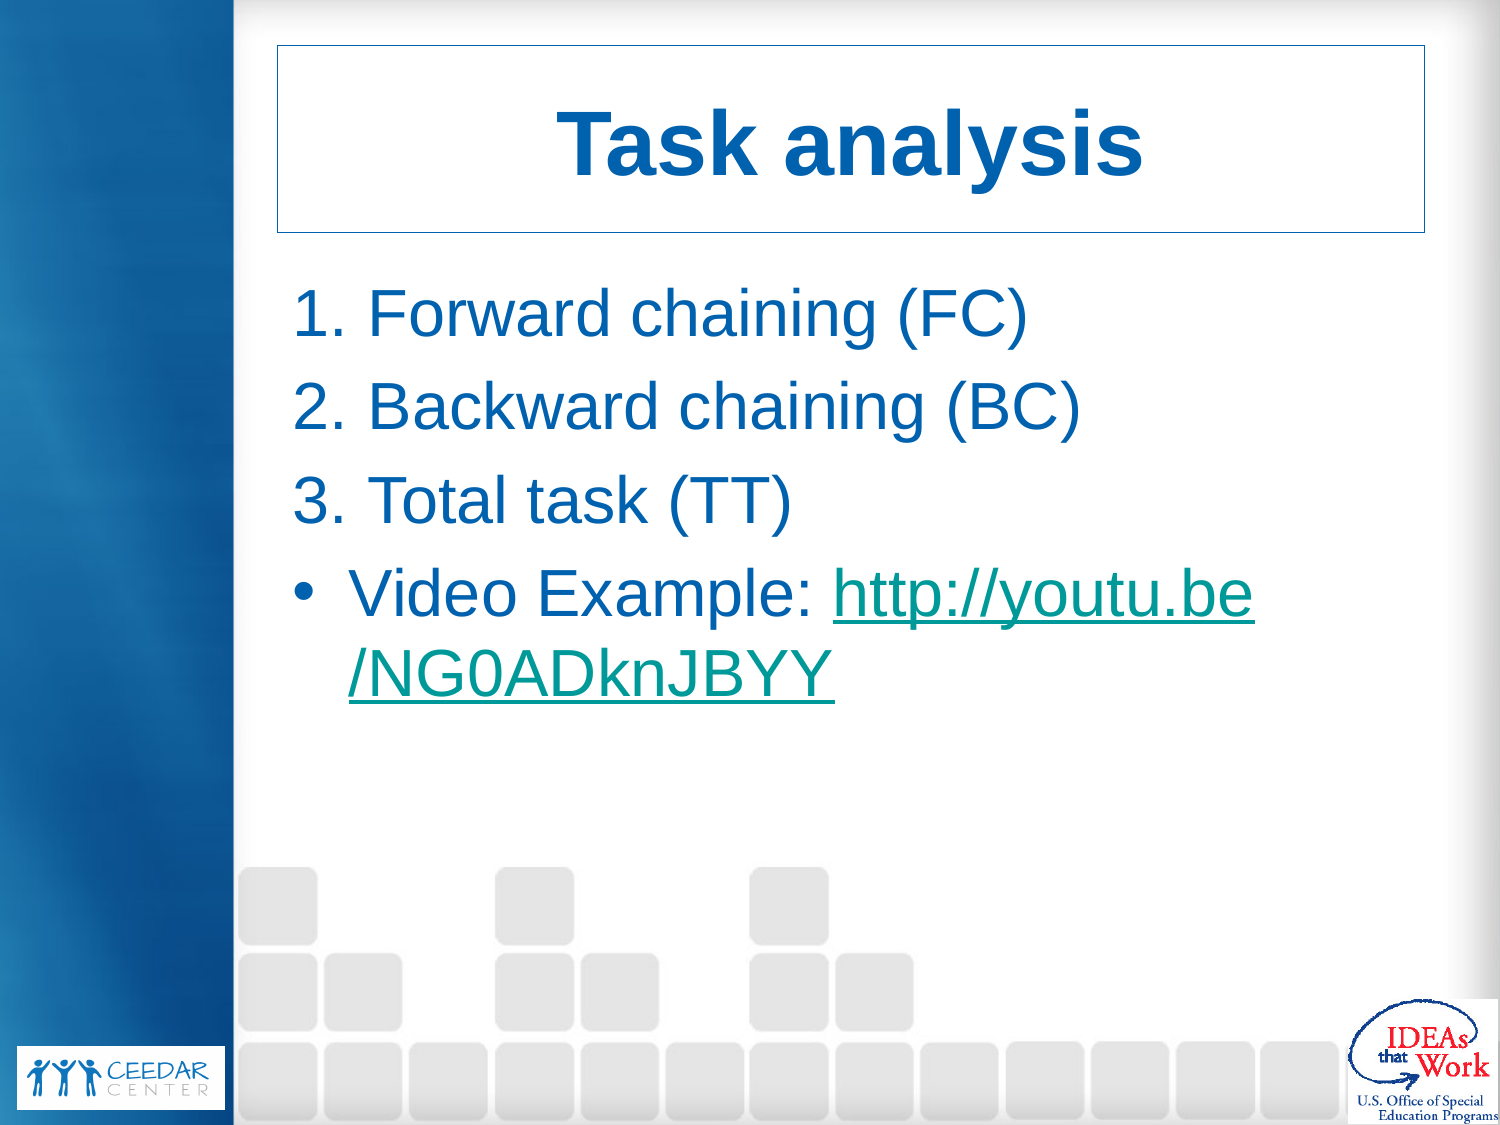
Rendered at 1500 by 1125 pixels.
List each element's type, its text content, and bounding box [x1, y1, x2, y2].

list Forward chaining (FC) Backward chaining (BC) Total task (TT) Video Example: http://youtu.be/NG0ADknJBYY [277, 262, 1425, 858]
picture [0, 0, 1500, 1125]
title Task analysis [277, 45, 1425, 233]
